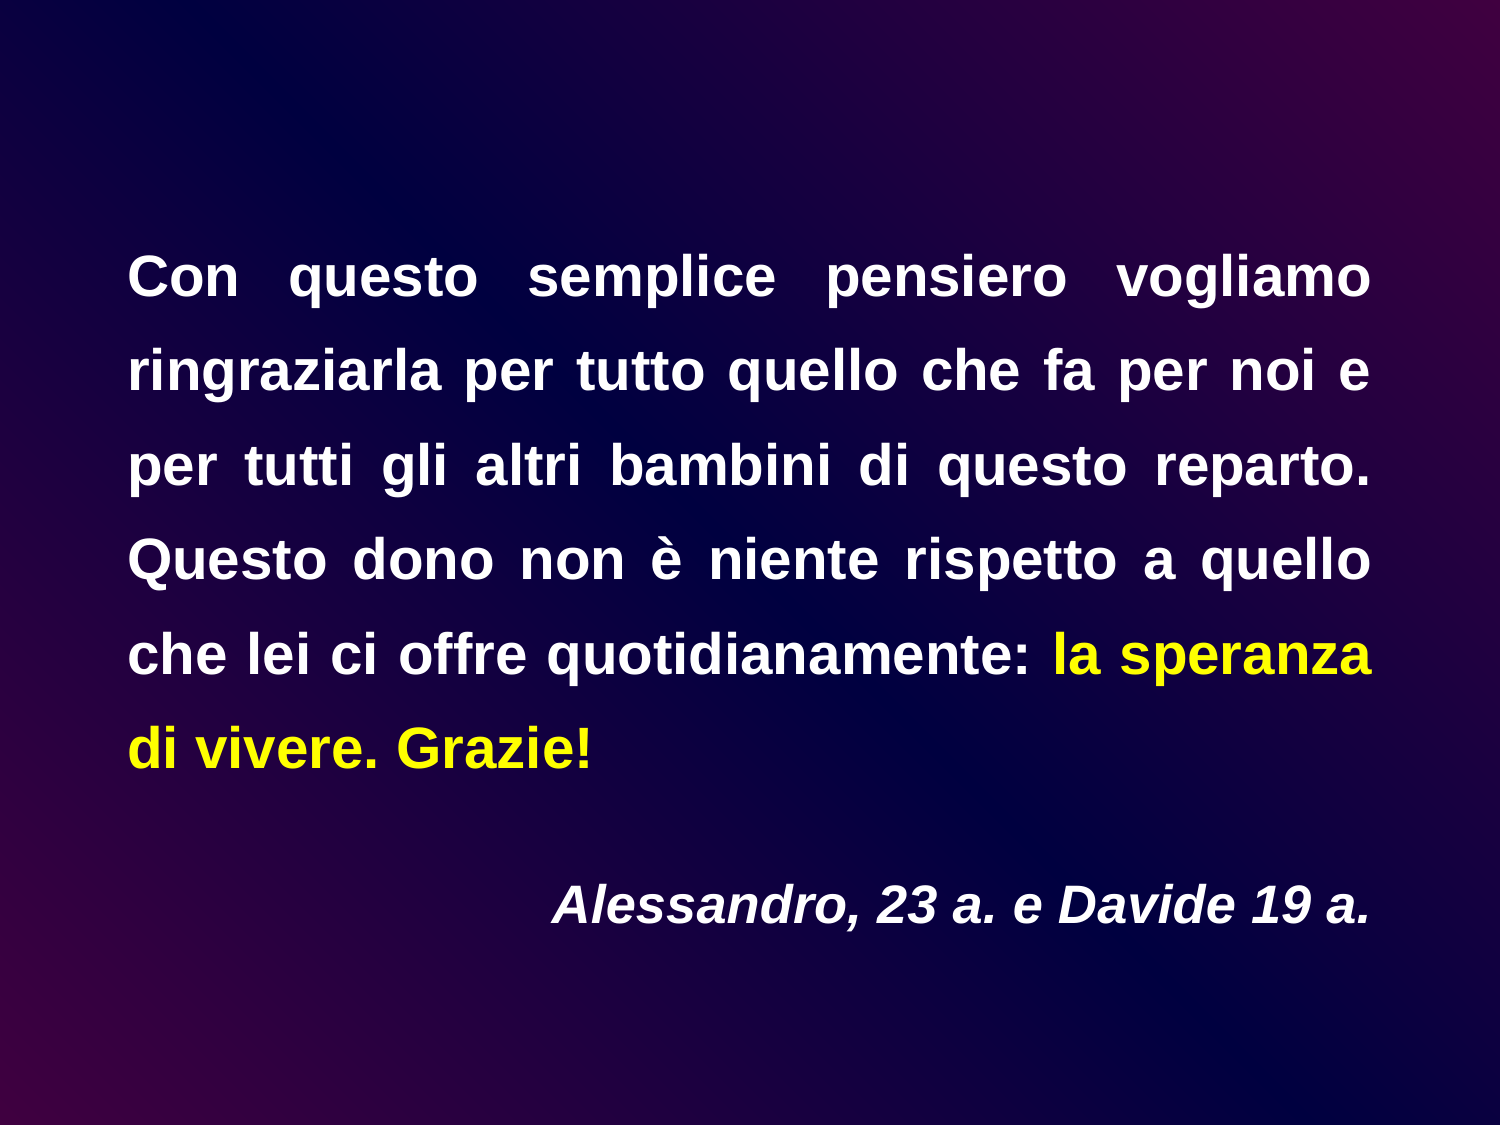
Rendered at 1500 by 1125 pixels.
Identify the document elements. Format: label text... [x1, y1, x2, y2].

text_box Con questo semplice pensiero vogliamo ringraziarla per tutto quello che fa per noi e per tutti gli altri bambini di questo reparto. Questo dono non è niente rispetto a quello che lei ci offre quotidianamente: la speranza di vivere. Grazie! [112, 215, 1388, 779]
text_box Alessandro, 23 a. e Davide 19 a. [529, 861, 1388, 968]
